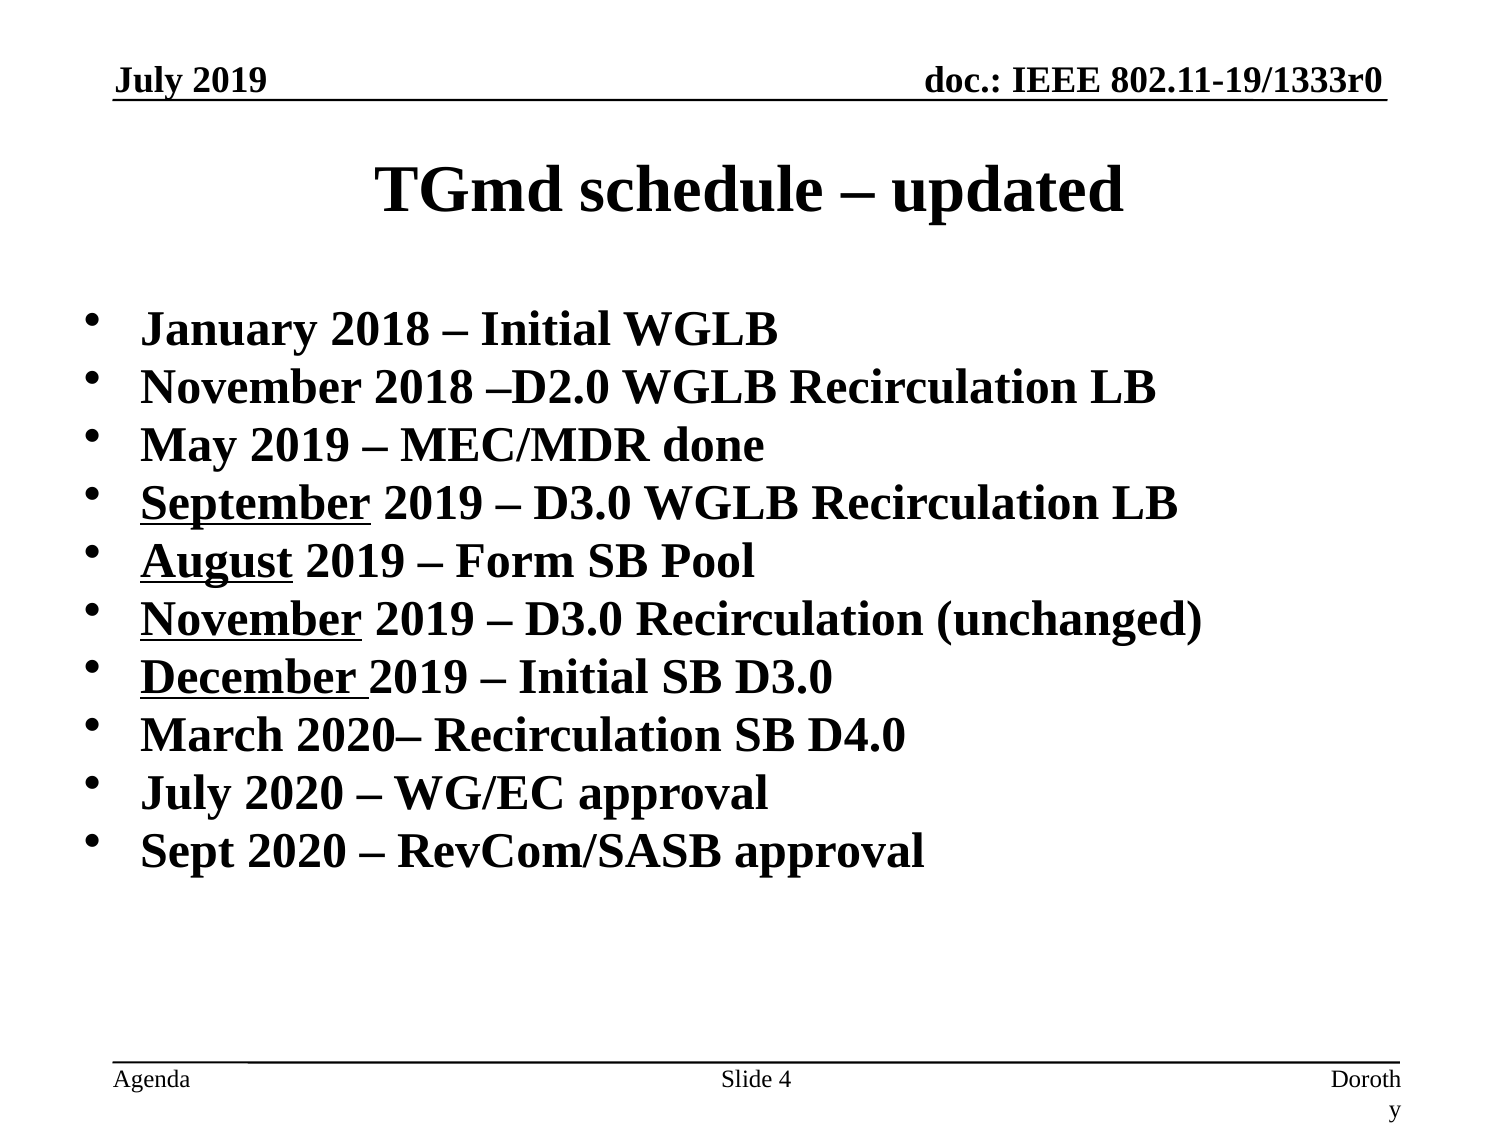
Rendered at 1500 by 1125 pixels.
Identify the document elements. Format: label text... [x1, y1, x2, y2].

slide_number Slide 4 [712, 1062, 800, 1093]
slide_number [114, 54, 425, 100]
list January 2018 – Initial WGLB November 2018 –D2.0 WGLB Recirculation LB May 2019 – MEC/MDR done September 2019 – D3.0 WGLB Recirculation LB August 2019 – Form SB Pool November 2019 – D3.0 Recirculation (unchanged) December 2019 – Initial SB D3.0 March 2020– Recirculation SB D4.0 July 2020 – WG/EC approval Sept 2020 – RevCom/SASB approval [68, 299, 1444, 900]
title TGmd schedule – updated [112, 137, 1388, 299]
footer Dorothy Stanley, HP Enterprise [1325, 1062, 1402, 1093]
